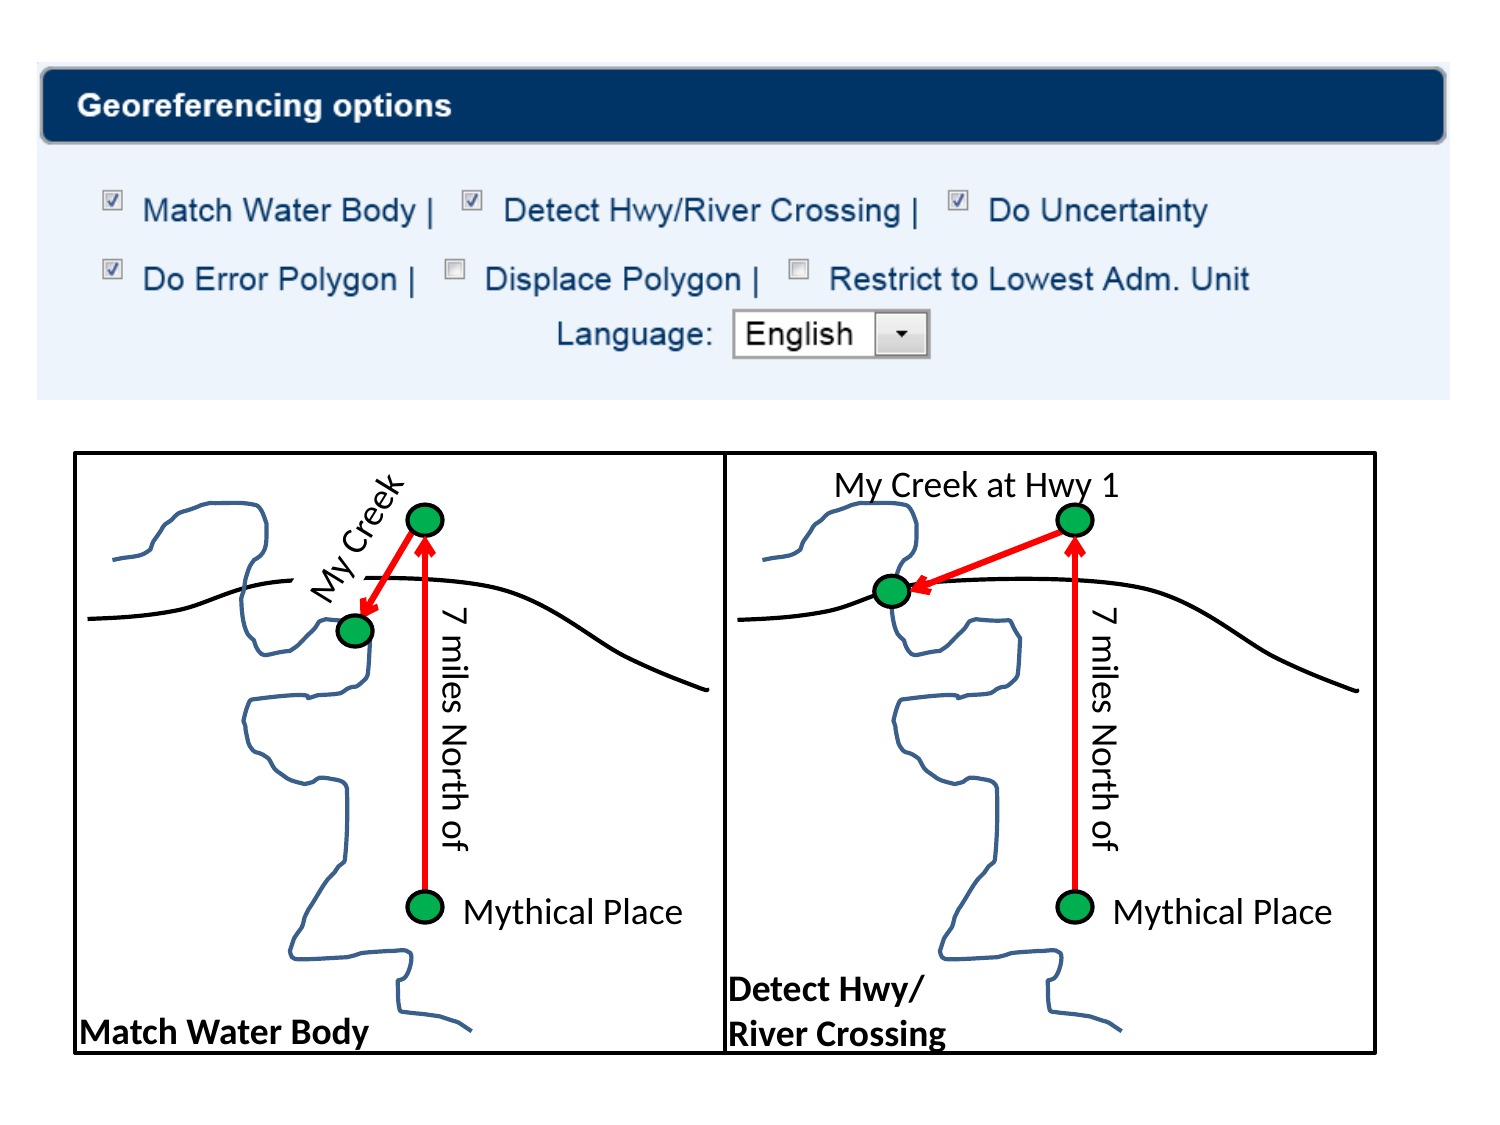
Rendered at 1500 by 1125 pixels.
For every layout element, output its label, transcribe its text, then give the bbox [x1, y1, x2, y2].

text_box My Creek at Hwy 1 [818, 452, 1135, 513]
text_box [73, 451, 727, 1055]
text_box [762, 513, 1123, 1033]
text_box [360, 530, 413, 620]
text_box 7 miles North of [1079, 591, 1138, 868]
text_box [872, 573, 910, 610]
text_box Mythical Place [1097, 879, 1349, 940]
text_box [909, 530, 1063, 592]
text_box Match Water Body [63, 1000, 385, 1060]
text_box [1055, 513, 1095, 538]
text_box Detect Hwy/ River Crossing [713, 956, 962, 1062]
text_box [727, 451, 1377, 1055]
text_box [1055, 889, 1095, 925]
picture [37, 62, 1451, 401]
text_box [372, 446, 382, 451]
